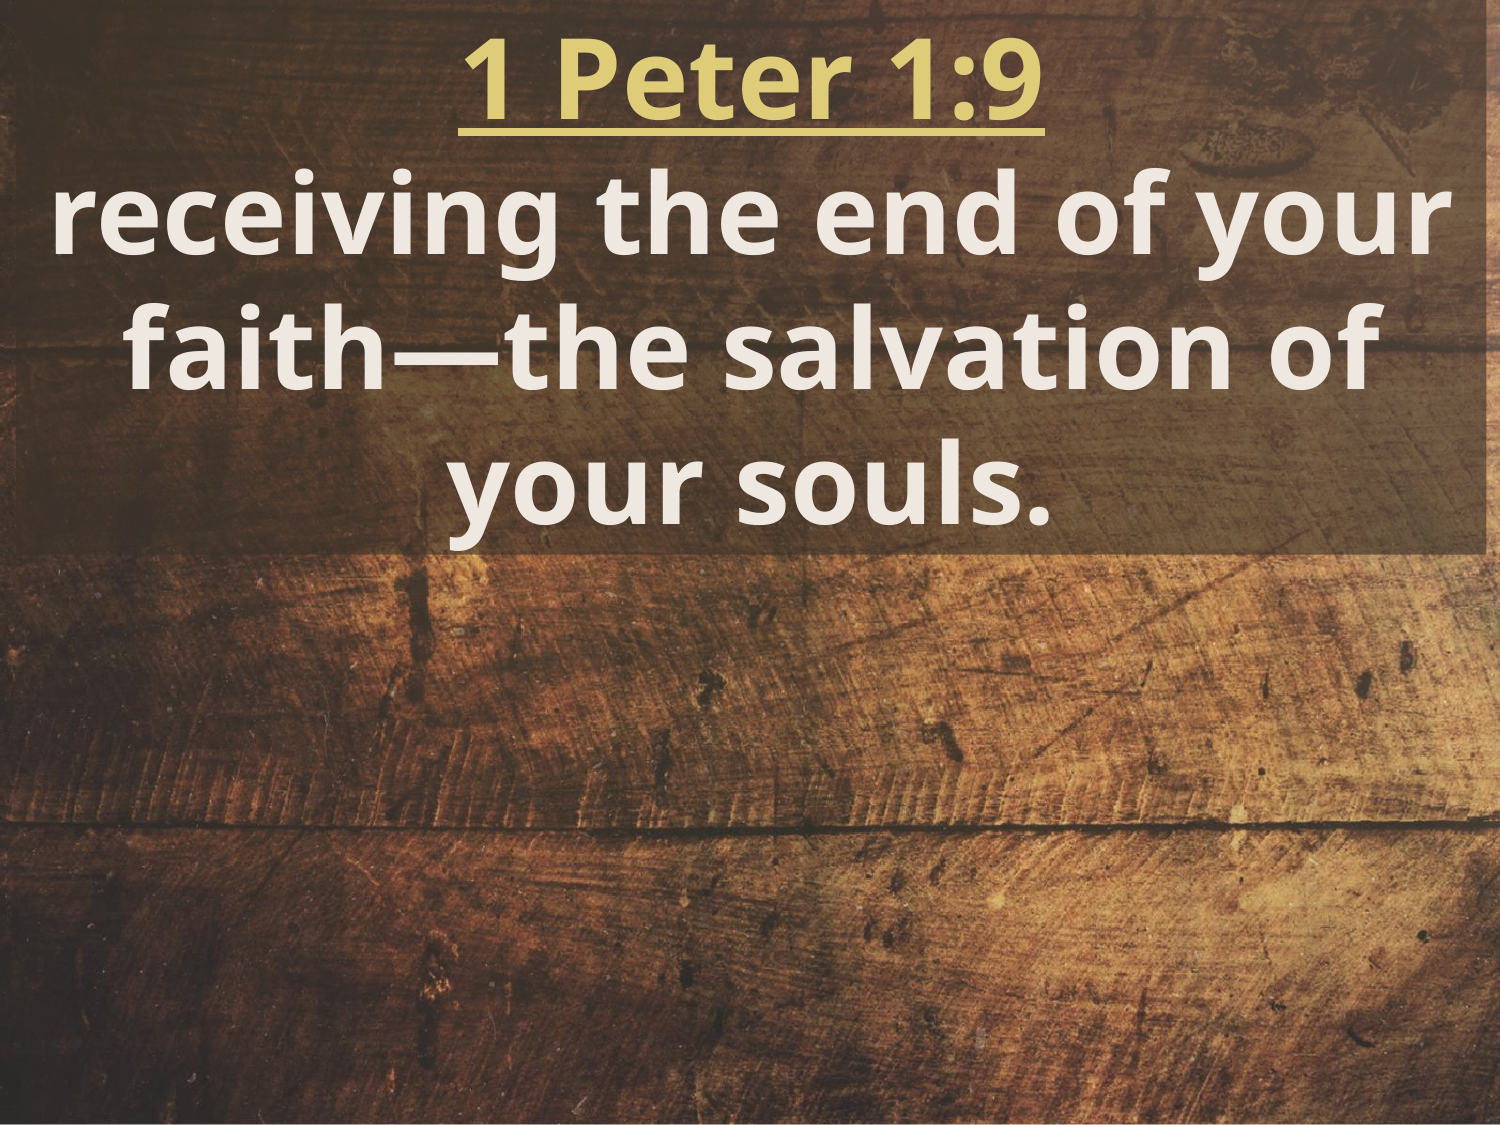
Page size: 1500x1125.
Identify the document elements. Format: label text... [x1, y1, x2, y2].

picture [0, 0, 1500, 1125]
text_box 1 Peter 1:9 receiving the end of your faith—the salvation of your souls. [16, 0, 1487, 555]
